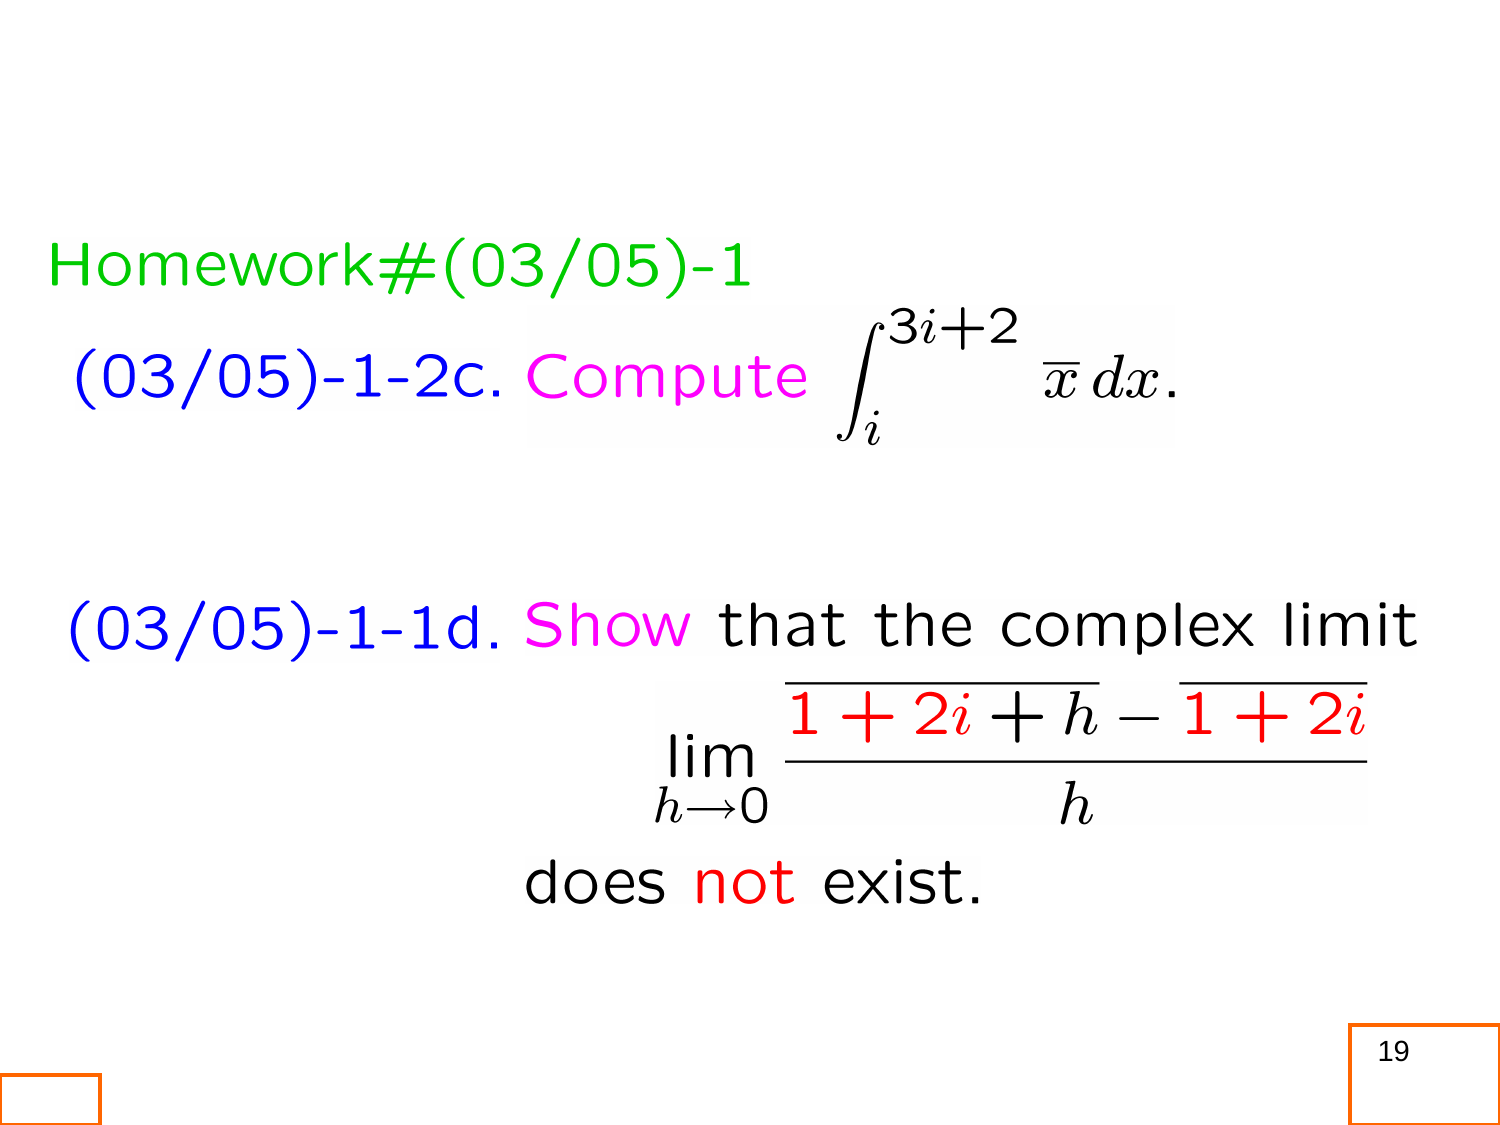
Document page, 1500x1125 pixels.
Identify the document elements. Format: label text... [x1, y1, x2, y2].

picture [68, 600, 501, 663]
picture [524, 599, 1417, 656]
text_box [0, 1074, 100, 1125]
picture [74, 348, 501, 412]
picture [49, 237, 751, 300]
slide_number 19 [1074, 1024, 1425, 1103]
picture [526, 304, 1175, 448]
text_box [1349, 1025, 1500, 1125]
picture [654, 681, 1368, 825]
picture [524, 856, 981, 904]
